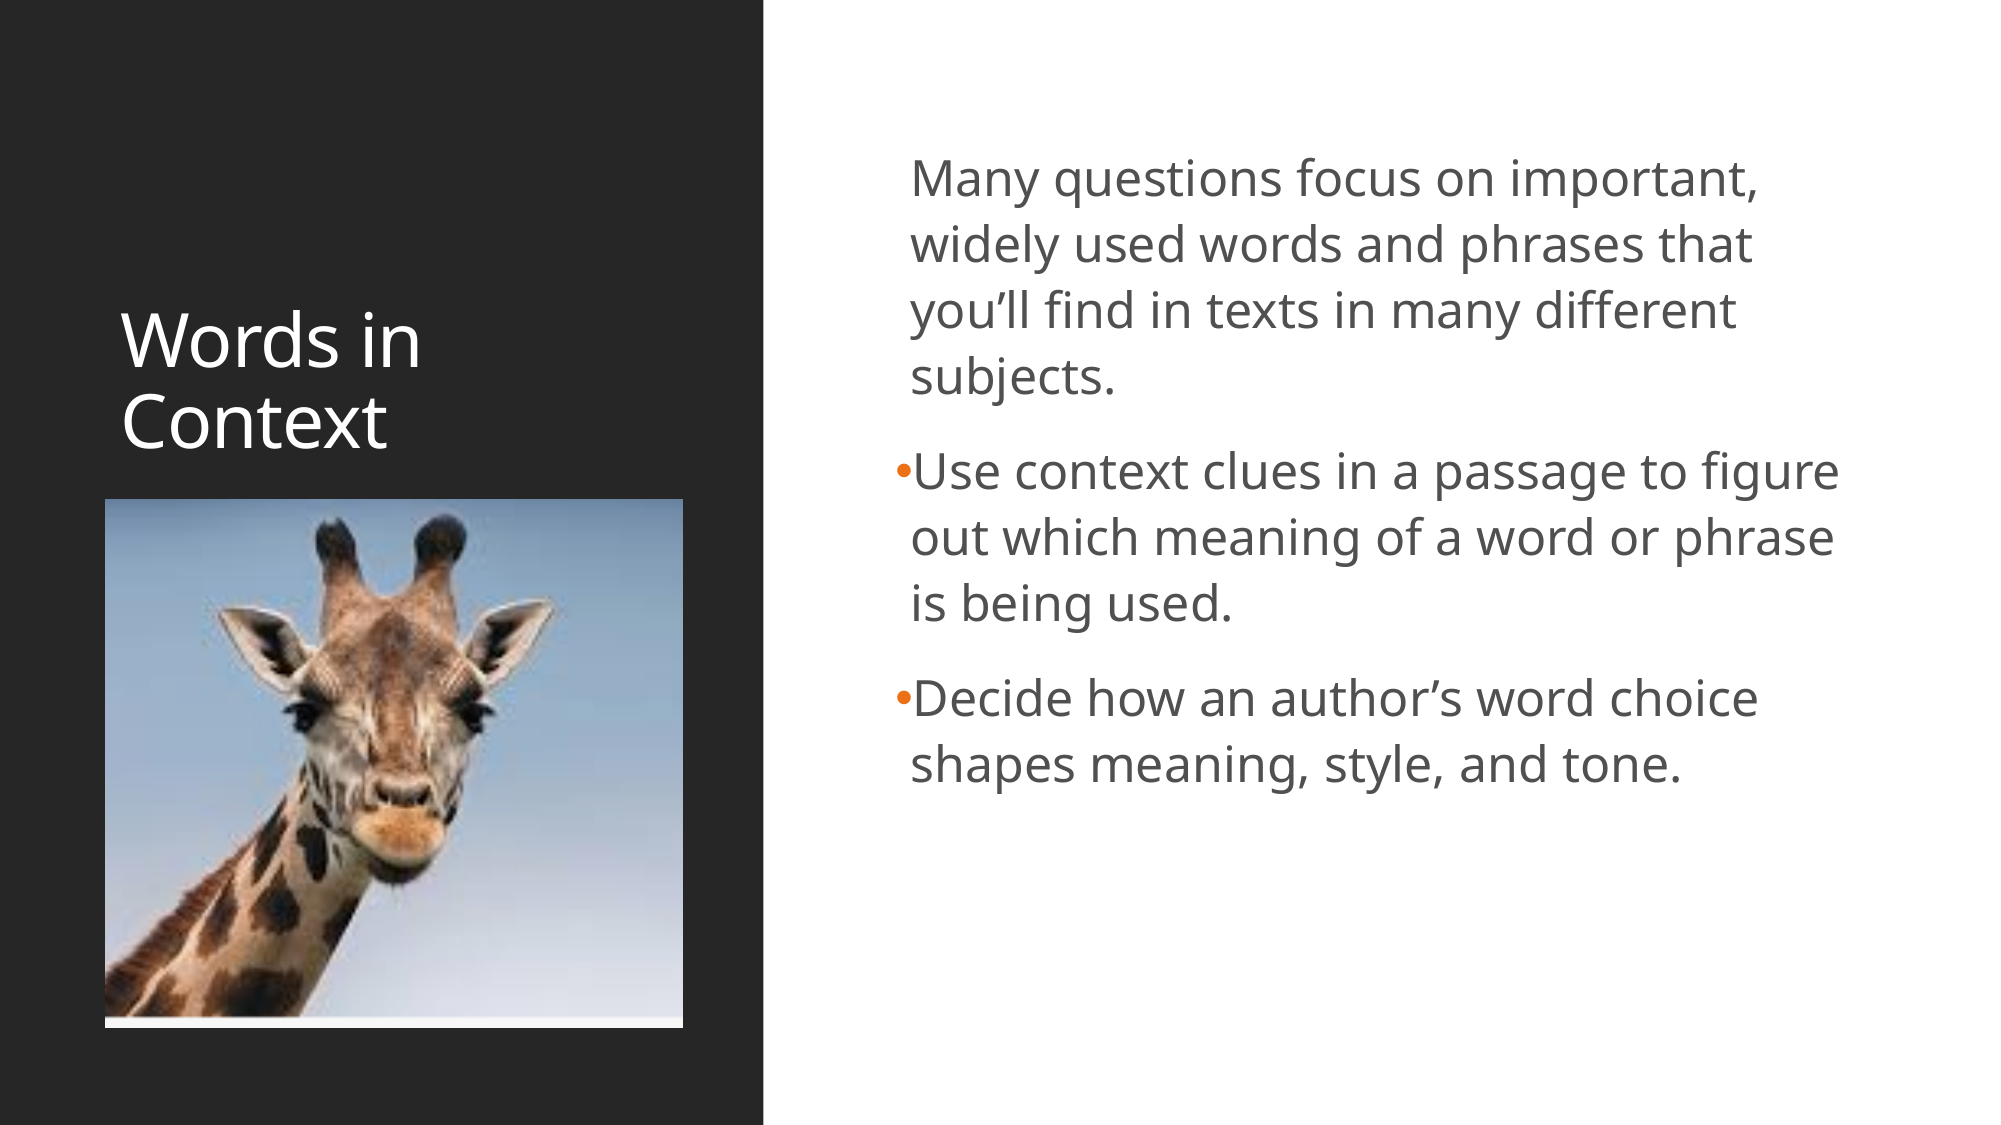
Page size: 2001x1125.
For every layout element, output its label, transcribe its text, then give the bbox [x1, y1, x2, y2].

title Words in Context [105, 128, 683, 473]
picture [104, 498, 684, 1028]
list Many questions focus on important, widely used words and phrases that you’ll find in texts in many different subjects. Use context clues in a passage to figure out which meaning of a word or phrase is being used. Decide how an author’s word choice shapes meaning, style, and tone. [895, 133, 1868, 1002]
